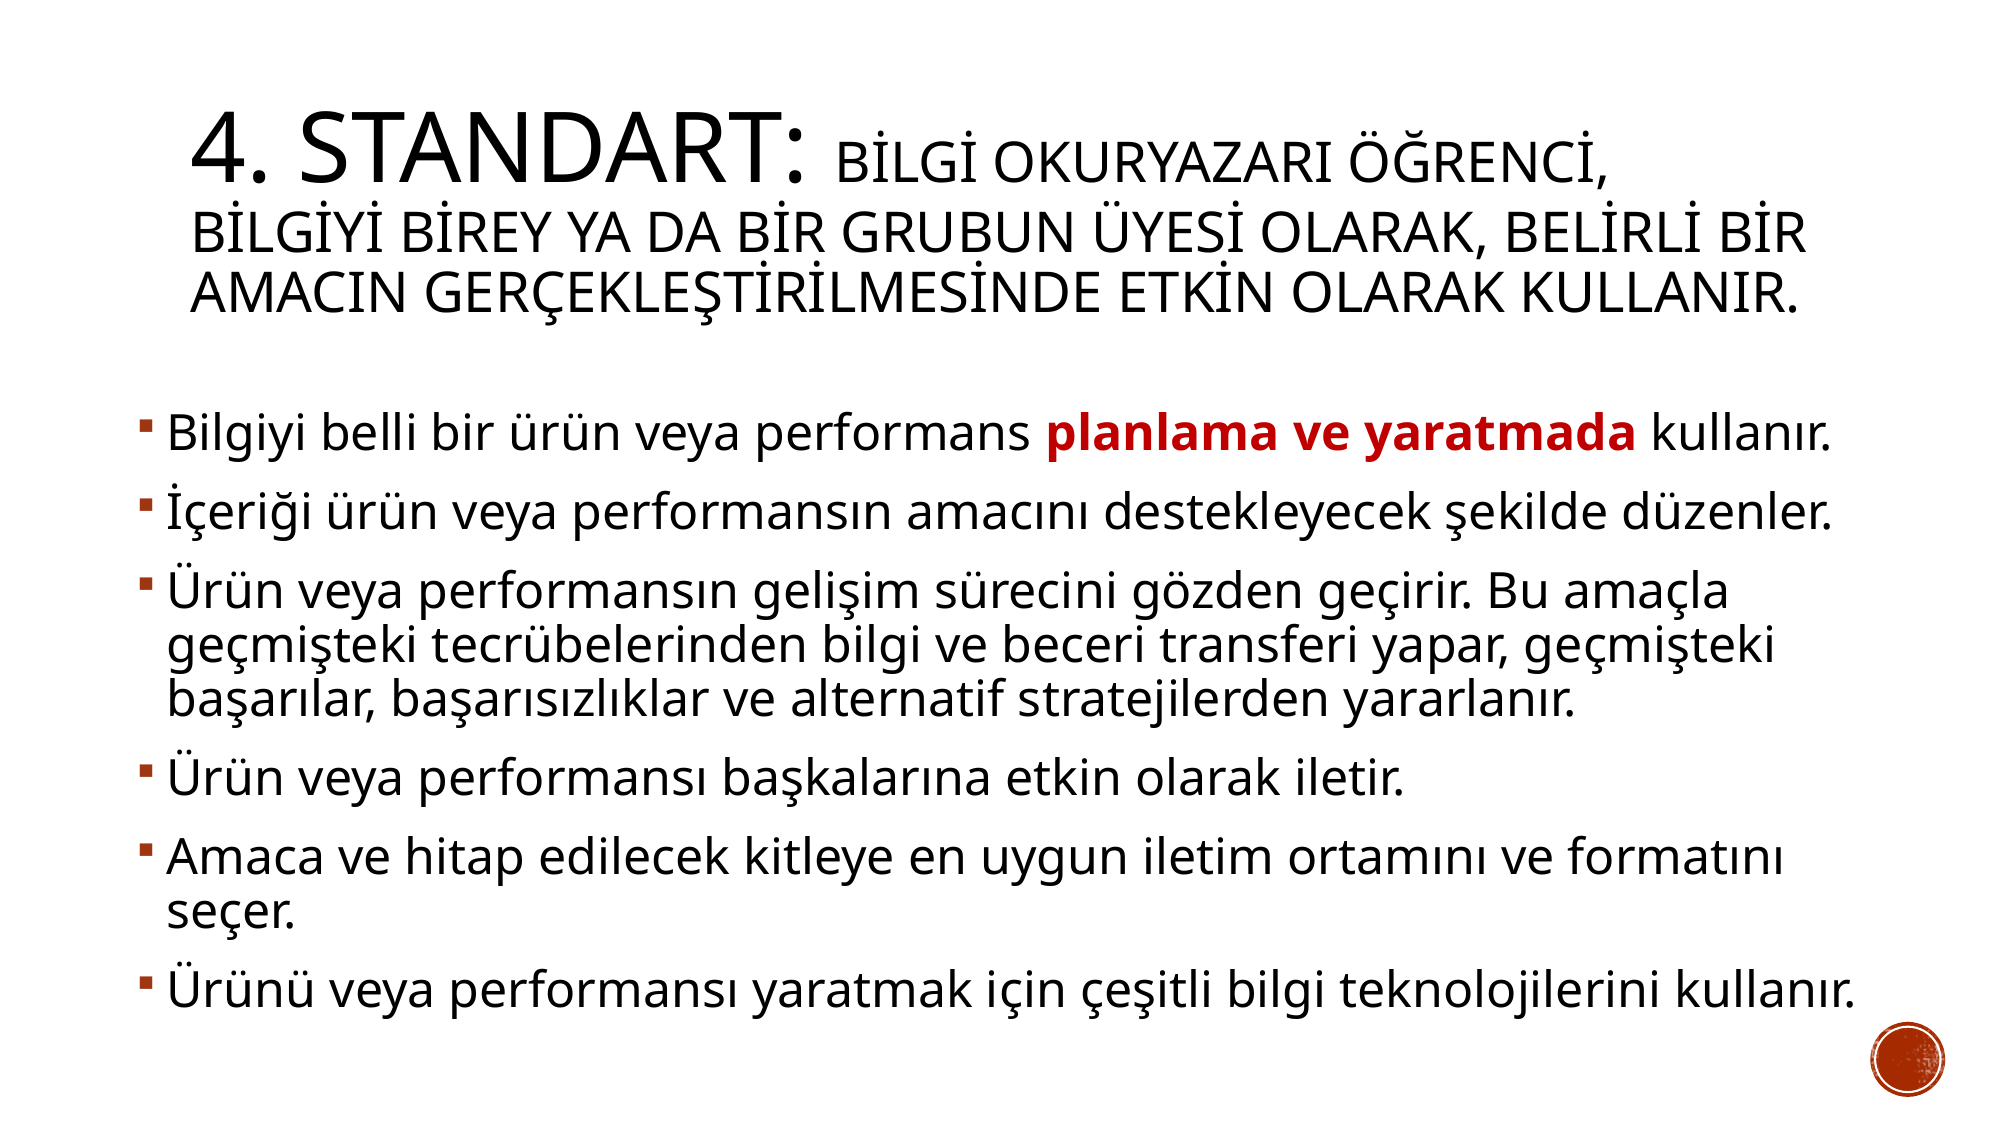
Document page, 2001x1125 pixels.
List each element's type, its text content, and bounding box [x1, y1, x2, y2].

title 4. Standart: Bilgi okuryazarı öğrenci, bilgiyi birey ya da bir grubun üyesi olarak, belirli bir amacın gerçekleştirilmesinde etkin olarak kullanır. [175, 79, 1826, 344]
list Bilgiyi belli bir ürün veya performans planlama ve yaratmada kullanır. İçeriği ürün veya performansın amacını destekleyecek şekilde düzenler. Ürün veya performansın gelişim sürecini gözden geçirir. Bu amaçla geçmişteki tecrübelerinden bilgi ve beceri transferi yapar, geçmişteki başarılar, başarısızlıklar ve alternatif stratejilerden yararlanır. Ürün veya performansı başkalarına etkin olarak iletir. Amaca ve hitap edilecek kitleye en uygun iletim ortamını ve formatını seçer. Ürünü veya performansı yaratmak için çeşitli bilgi teknolojilerini kullanır. [121, 399, 1875, 1055]
